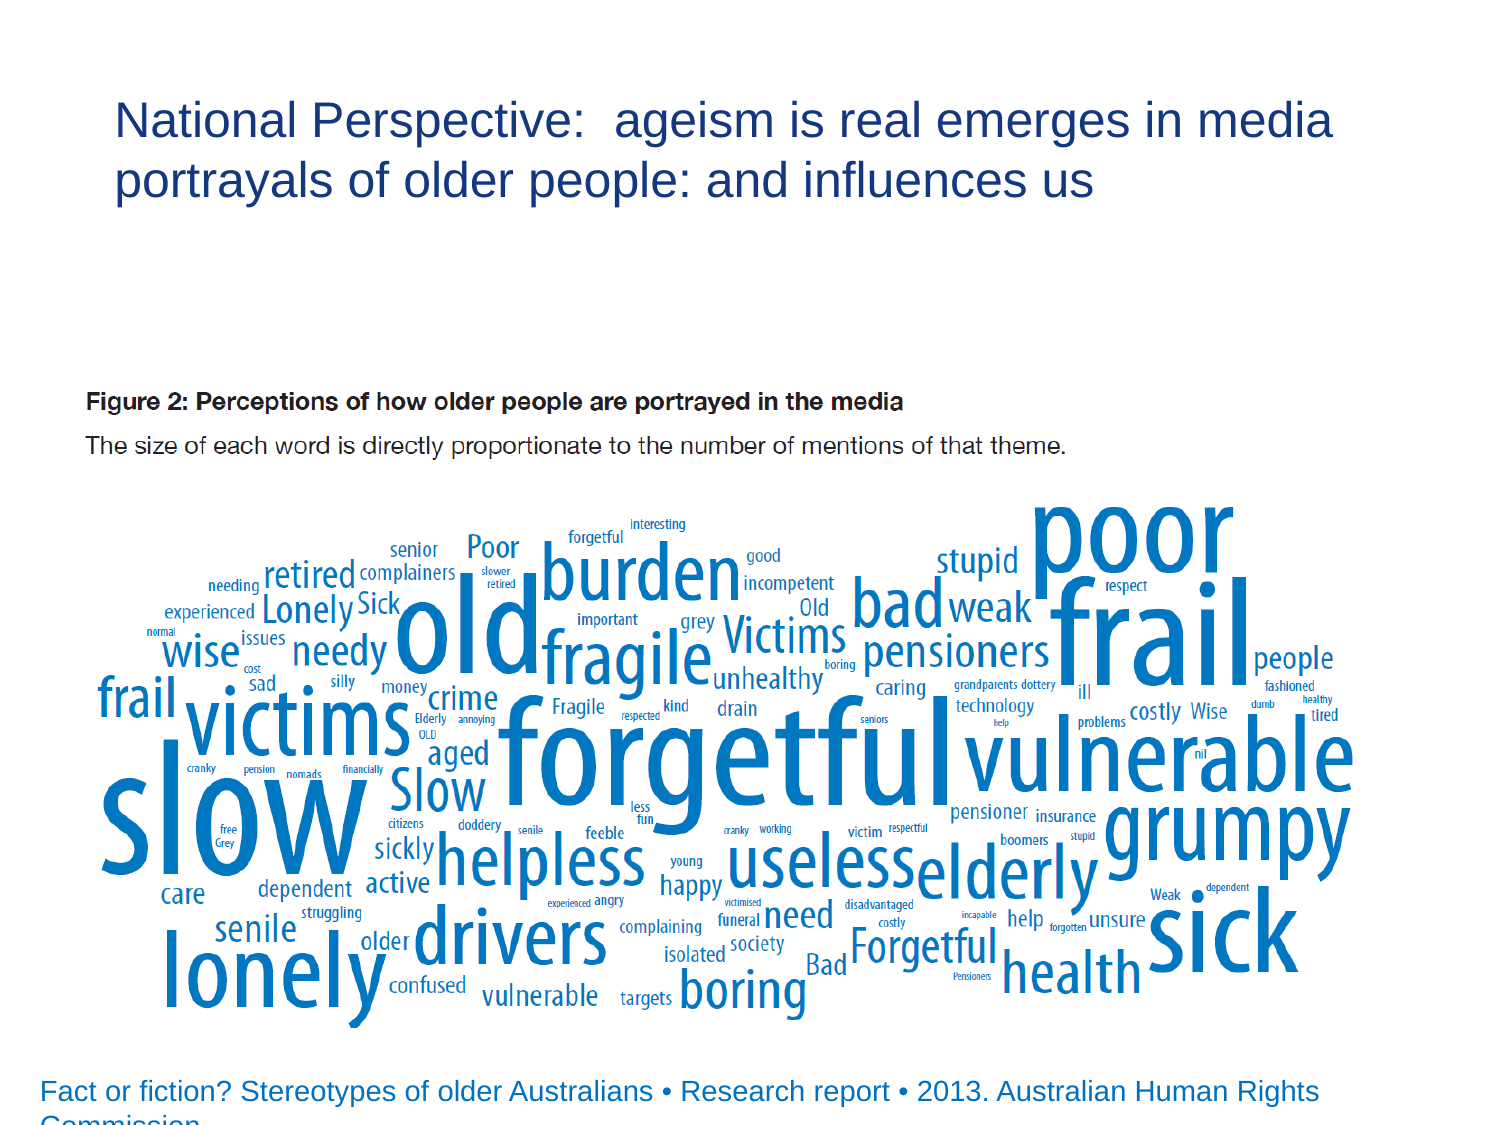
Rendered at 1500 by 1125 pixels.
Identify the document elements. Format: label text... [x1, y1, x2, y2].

text_box Fact or fiction? Stereotypes of older Australians • Research report • 2013. Australian Human Rights Commission [25, 1064, 1438, 1125]
picture [62, 386, 1371, 1039]
title National Perspective: ageism is real emerges in media portrayals of older people: and influences us [99, 15, 1413, 216]
